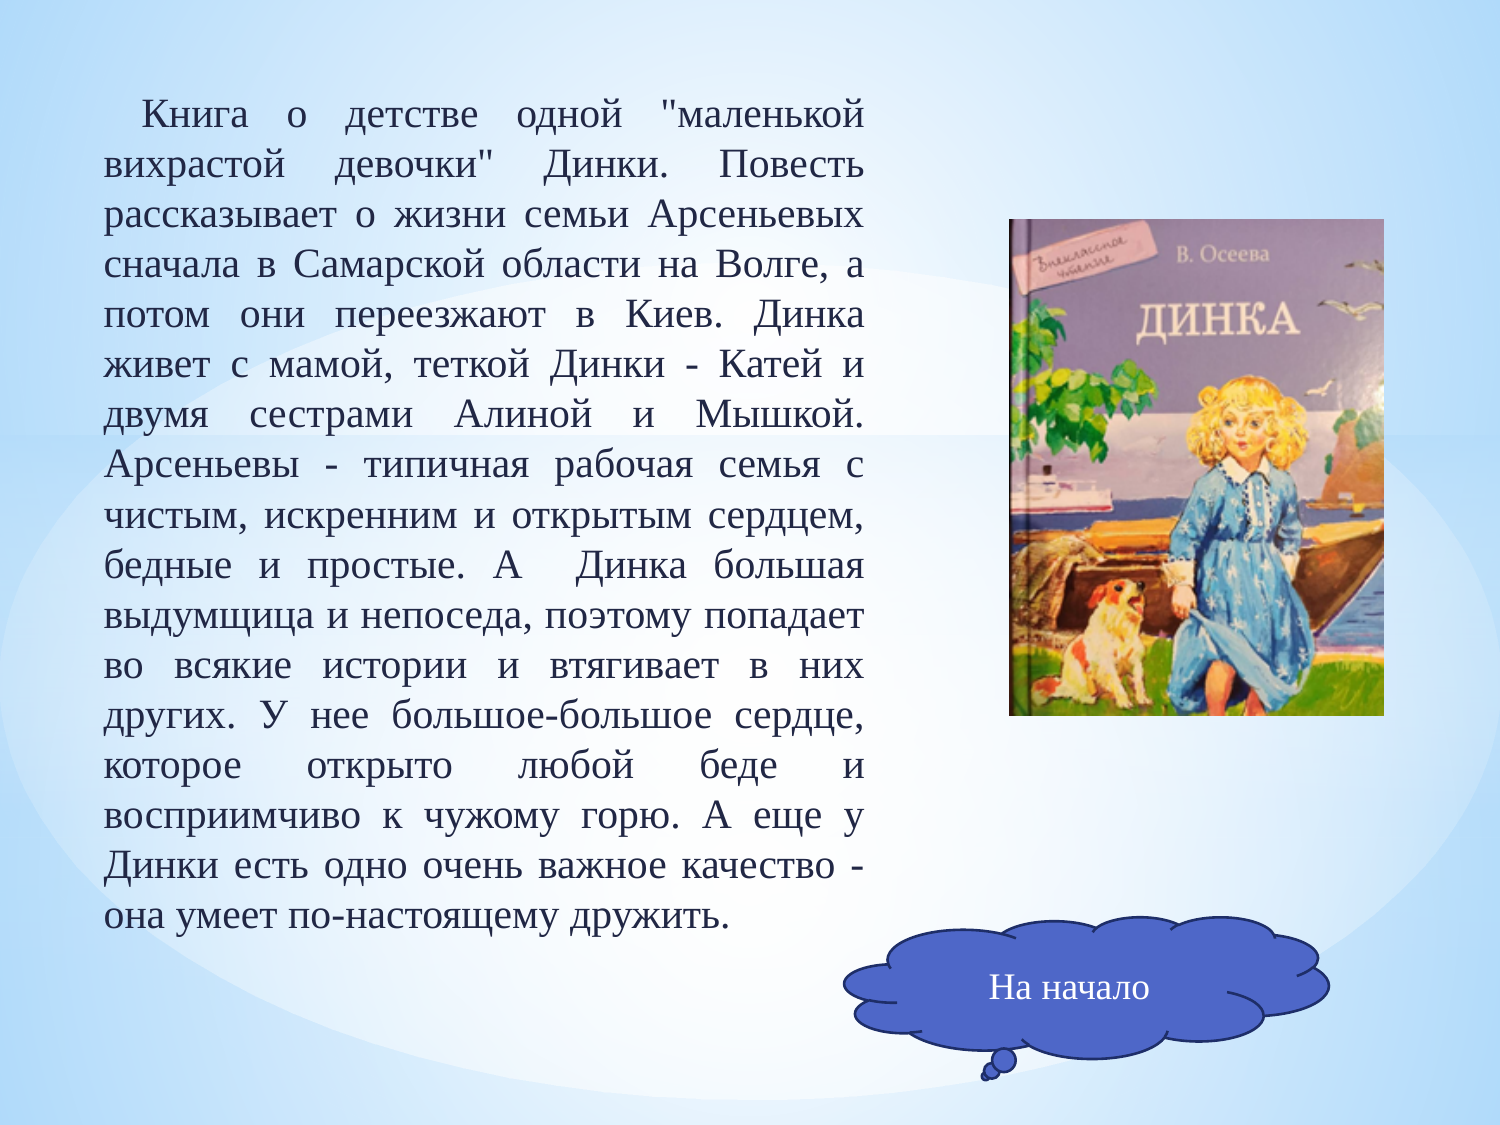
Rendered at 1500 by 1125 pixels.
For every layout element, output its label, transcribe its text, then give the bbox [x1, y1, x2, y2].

text_box На начало [842, 915, 1331, 1082]
picture [1009, 219, 1384, 717]
list Книга о детстве одной "маленькой вихрастой девочки" Динки. Повесть рассказывает о жизни семьи Арсеньевых сначала в Самарской области на Волге, а потом они переезжают в Киев. Динка живет с мамой, теткой Динки - Катей и двумя сестрами Алиной и Мышкой. Арсеньевы - типичная рабочая семья с чистым, искренним и открытым сердцем, бедные и простые. А Динка большая выдумщица и непоседа, поэтому попадает во всякие истории и втягивает в них других. У нее большое-большое сердце, которое открыто любой беде и восприимчиво к чужому горю. А еще у Динки есть одно очень важное качество - она умеет по-настоящему дружить. [88, 78, 880, 988]
